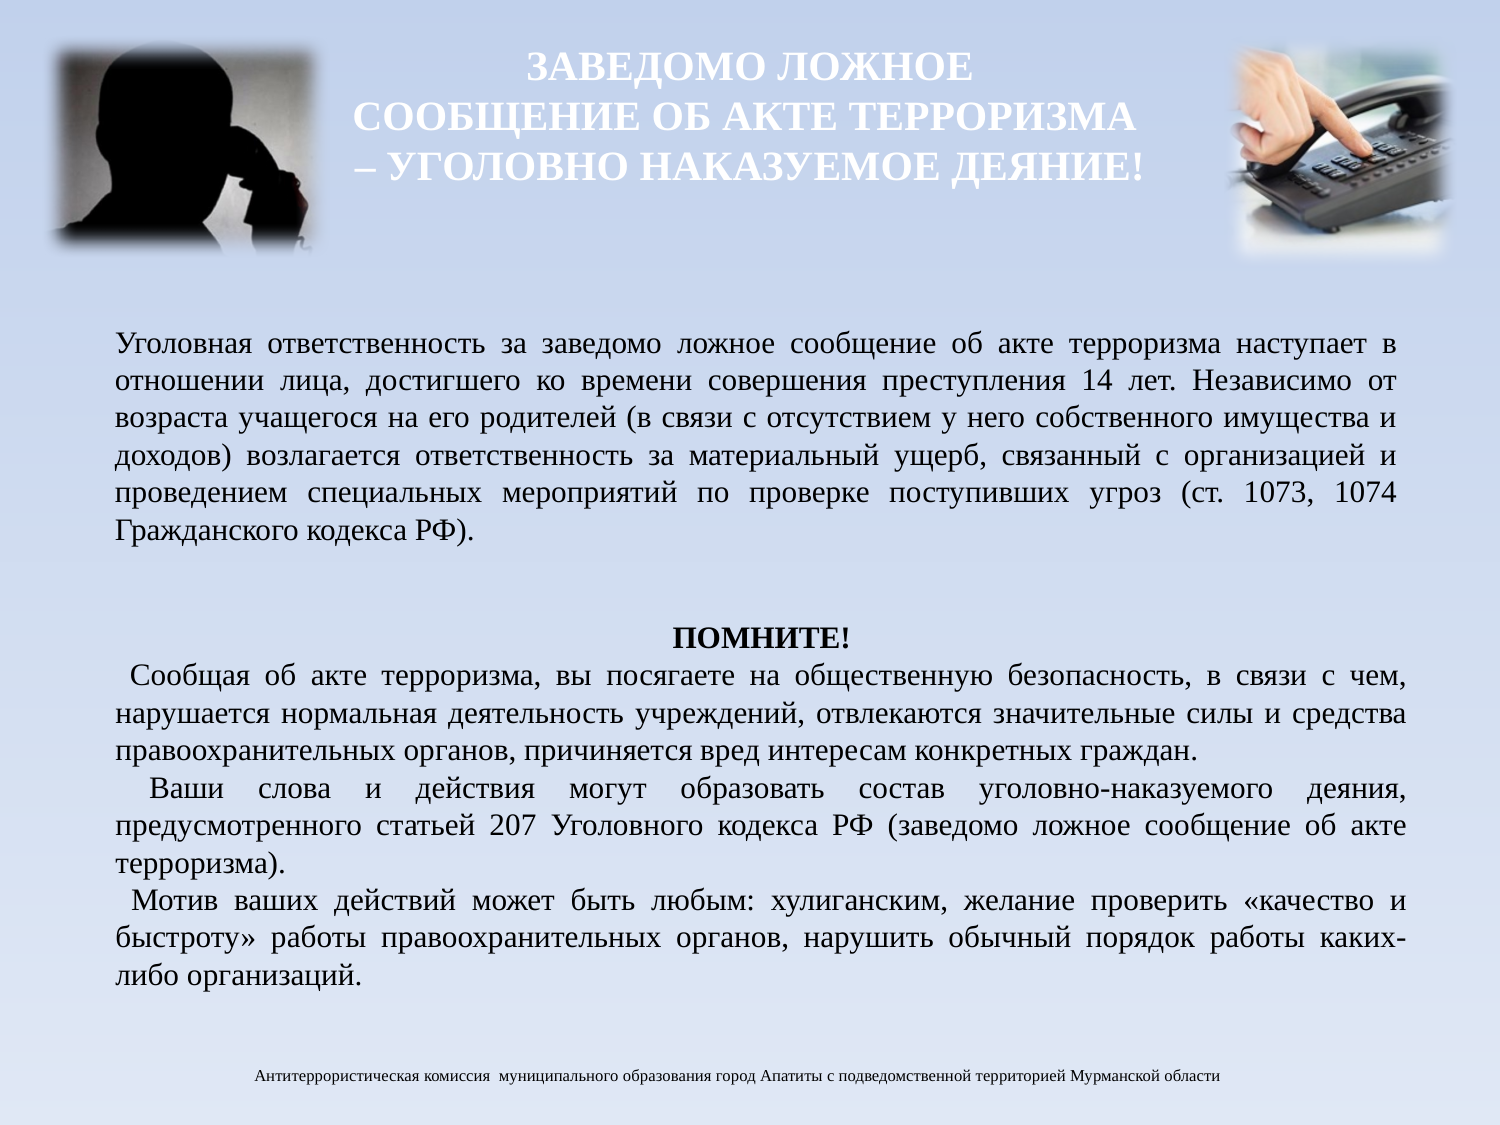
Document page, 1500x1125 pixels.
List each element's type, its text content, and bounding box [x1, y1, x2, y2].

text_box Антитеррористическая комиссия муниципального образования город Апатиты с подведомственной территорией Мурманской области [123, 1057, 1353, 1092]
text_box [135, 668, 1414, 864]
text_box Уголовная ответственность за заведомо ложное сообщение об акте терроризма наступает в отношении лица, достигшего ко времени совершения преступления 14 лет. Независимо от возраста учащегося на его родителей (в связи с отсутствием у него собственного имущества и доходов) возлагается ответственность за материальный ущерб, связанный с организацией и проведением специальных мероприятий по проверке поступивших угроз (ст. 1073, 1074 Гражданского кодекса РФ). [100, 314, 1414, 554]
list ПОМНИТЕ! Сообщая об акте терроризма, вы посягаете на общественную безопасность, в связи с чем, нарушается нормальная деятельность учреждений, отвлекаются значительные силы и средства правоохранительных органов, причиняется вред интересам конкретных граждан. Ваши слова и действия могут образовать состав уголовно-наказуемого деяния, предусмотренного статьей 207 Уголовного кодекса РФ (заведомо ложное сообщение об акте терроризма). Мотив ваших действий может быть любым: хулиганским, желание проверить «качество и быстроту» работы правоохранительных органов, нарушить обычный порядок работы каких-либо организаций. [100, 609, 1424, 982]
picture [1222, 34, 1459, 271]
picture [41, 34, 332, 259]
title ЗАВЕДОМО ЛОЖНОЕ СООБЩЕНИЕ ОБ АКТЕ ТЕРРОРИЗМА – УГОЛОВНО НАКАЗУЕМОЕ ДЕЯНИЕ! [337, 45, 1217, 233]
